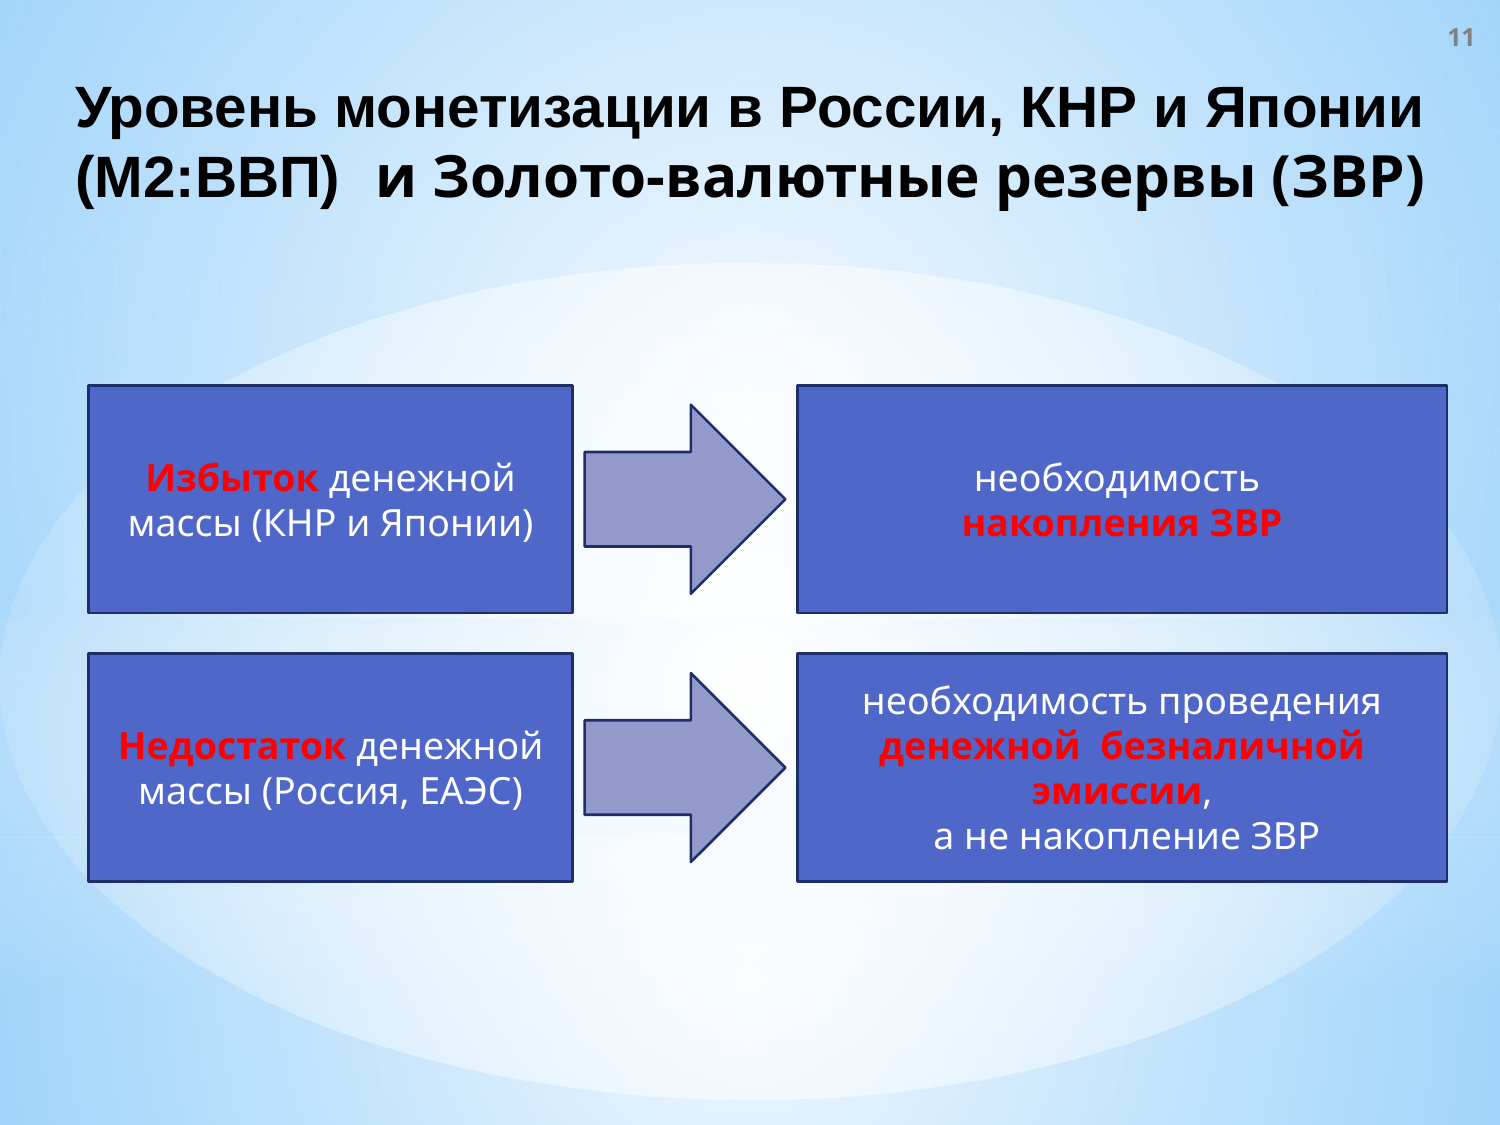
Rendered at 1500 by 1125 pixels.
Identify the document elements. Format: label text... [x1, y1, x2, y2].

text_box Избыток денежной массы (КНР и Японии) [87, 384, 574, 614]
text_box Недостаток денежной массы (Россия, ЕАЭС) [87, 652, 574, 883]
text_box Уровень монетизации в России, КНР и Японии (М2:ВВП) и Золото-валютные резервы (ЗВР) [17, 62, 1483, 217]
text_box необходимость накопления ЗВР [796, 384, 1448, 614]
text_box [583, 403, 787, 595]
text_box необходимость проведения денежной безналичной эмиссии, а не накопление ЗВР [796, 652, 1448, 883]
text_box [583, 671, 787, 864]
slide_number 11 [1423, 0, 1500, 77]
